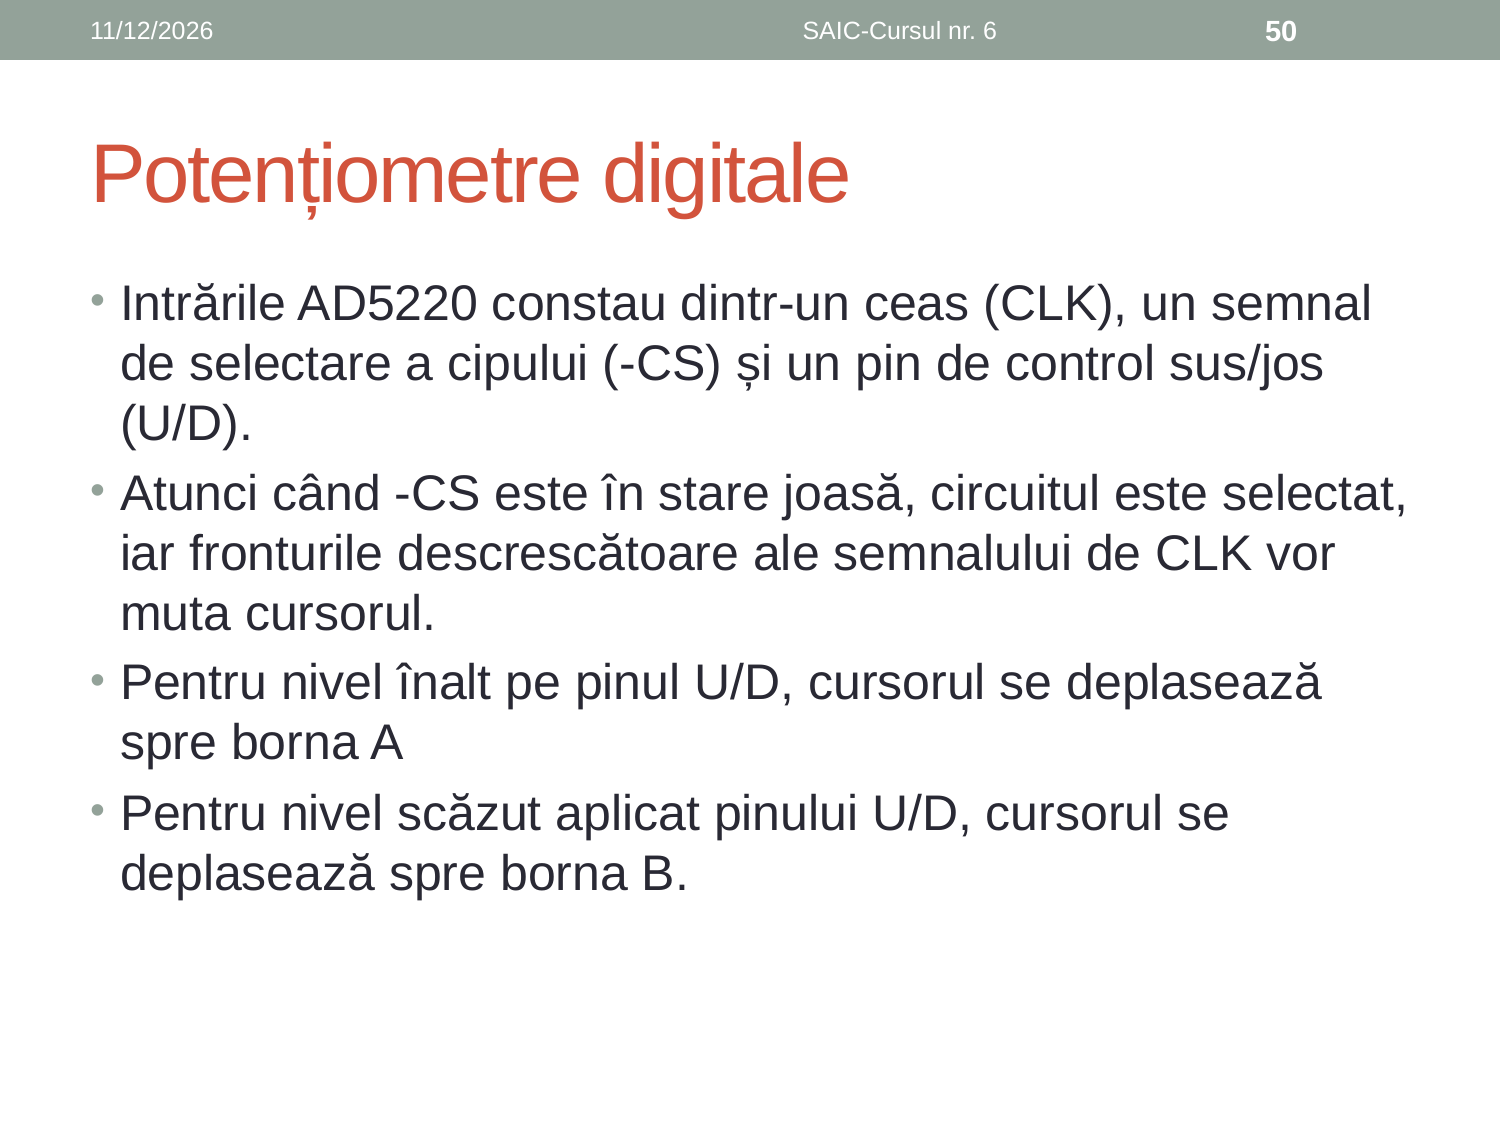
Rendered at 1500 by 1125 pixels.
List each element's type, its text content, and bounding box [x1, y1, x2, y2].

list Intrările AD5220 constau dintr-un ceas (CLK), un semnal de selectare a cipului (-CS) și un pin de control sus/jos (U/D). Atunci când -CS este în stare joasă, circuitul este selectat, iar fronturile descrescătoare ale semnalului de CLK vor muta cursorul. Pentru nivel înalt pe pinul U/D, cursorul se deplasează spre borna A Pentru nivel scăzut aplicat pinului U/D, cursorul se deplasează spre borna B. [75, 262, 1425, 1063]
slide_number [75, 3, 550, 57]
title Potențiometre digitale [75, 87, 1425, 250]
footer SAIC-Cursul nr. 6 [562, 3, 1238, 57]
slide_number 50 [1250, 3, 1425, 57]
